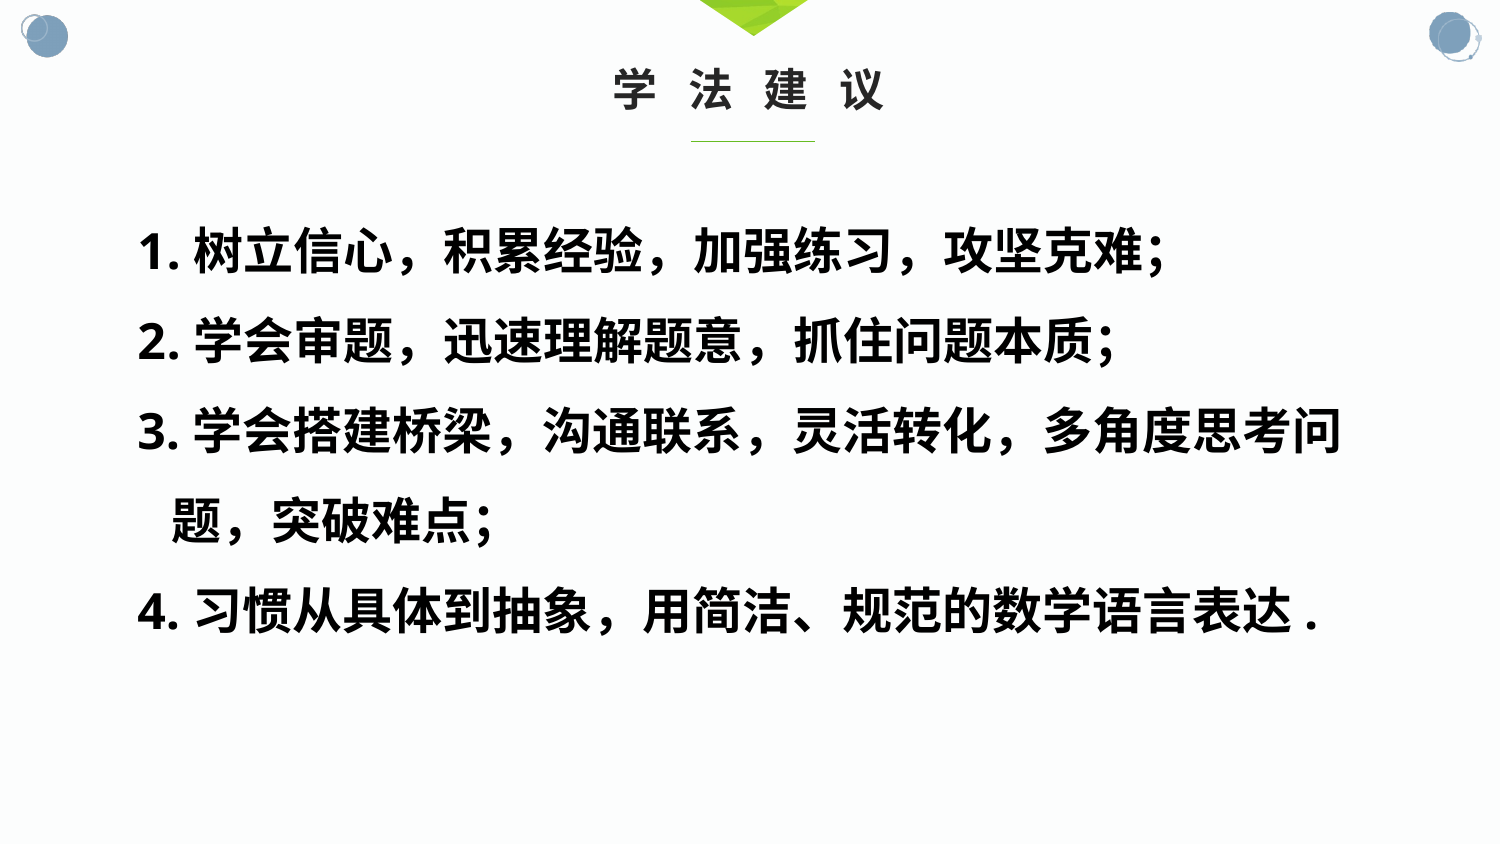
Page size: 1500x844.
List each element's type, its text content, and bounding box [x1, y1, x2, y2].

text_box 树立信心，积累经验，加强练习，攻坚克难； 学会审题，迅速理解题意，抓住问题本质； 3.学会搭建桥梁，沟通联系，灵活转化，多角度思考问 题，突破难点； 4.习惯从具体到抽象，用简洁、规范的数学语言表达. [122, 182, 1402, 648]
picture [0, 0, 89, 73]
text_box [697, 0, 810, 38]
picture [1411, 0, 1500, 73]
text_box 学 法 建 议 [597, 54, 910, 124]
